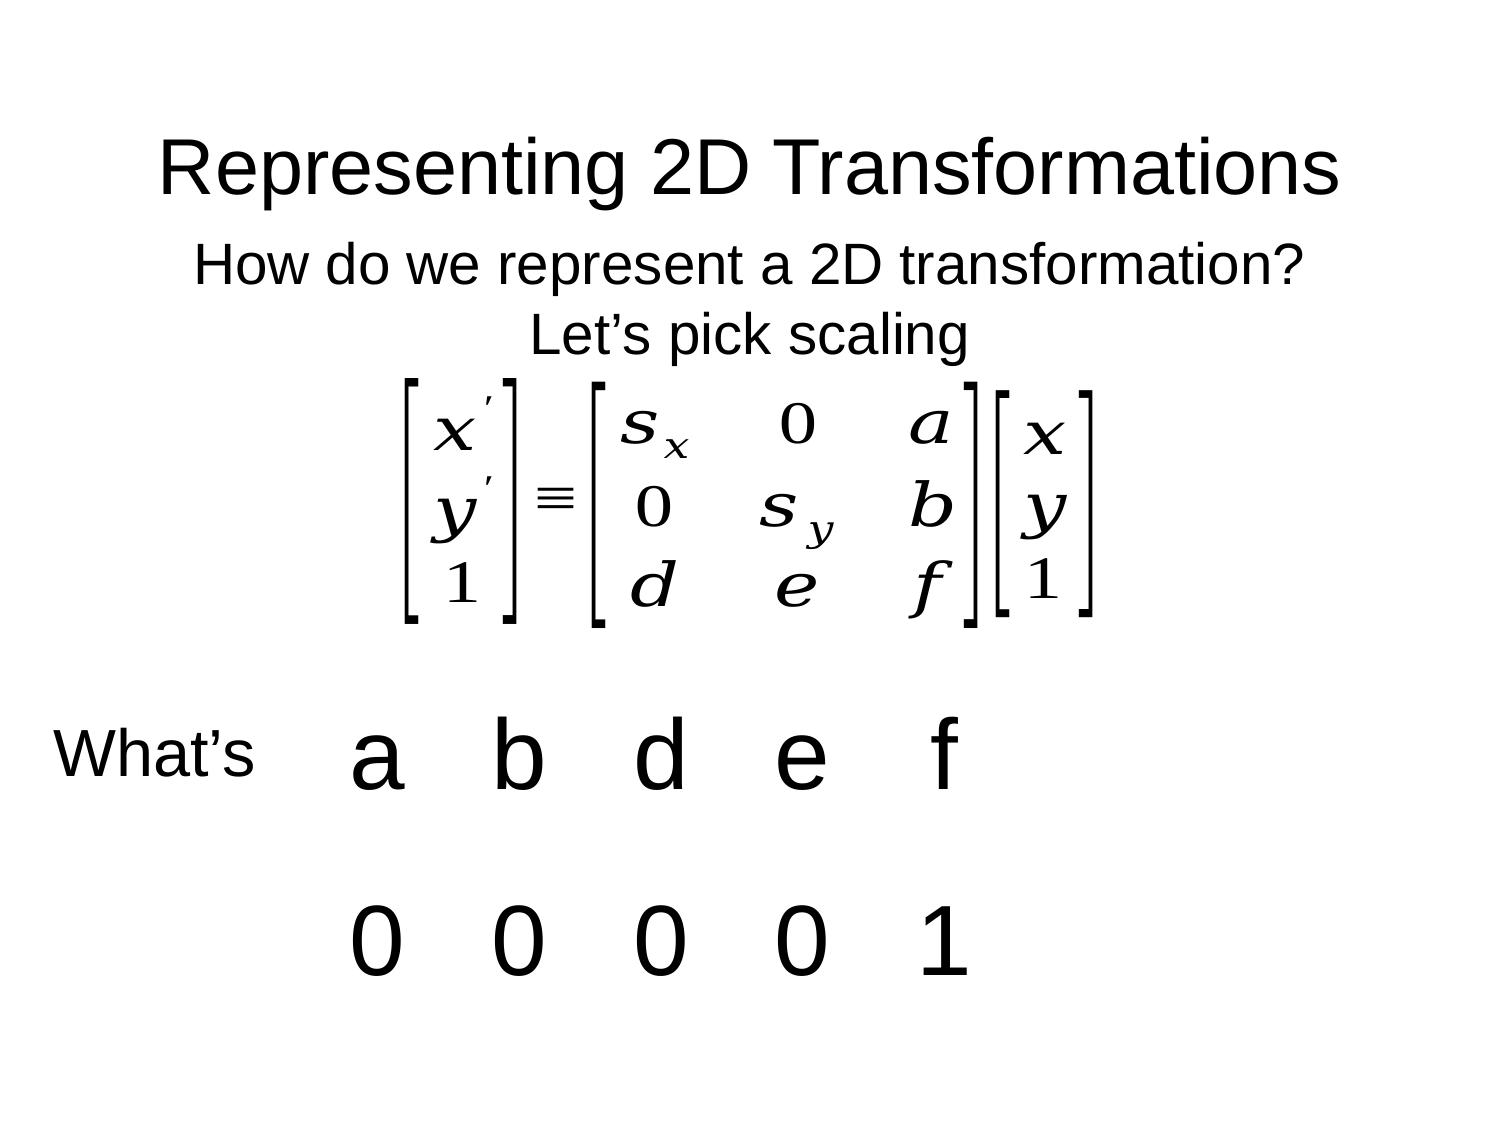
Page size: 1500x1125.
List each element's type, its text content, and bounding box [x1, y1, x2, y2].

text_box f [896, 681, 993, 817]
text_box 0 [470, 868, 567, 1003]
text_box How do we represent a 2D transformation? Let’s pick scaling [38, 218, 1462, 374]
text_box d [612, 681, 709, 817]
title Representing 2D Transformations [103, 59, 1397, 218]
text_box What’s [38, 701, 309, 797]
text_box e [754, 681, 851, 817]
text_box 1 [896, 868, 993, 1003]
text_box 0 [612, 868, 709, 1003]
text_box a [329, 681, 426, 817]
text_box 0 [754, 868, 851, 1003]
text_box b [470, 681, 567, 817]
text_box 0 [329, 868, 426, 1003]
